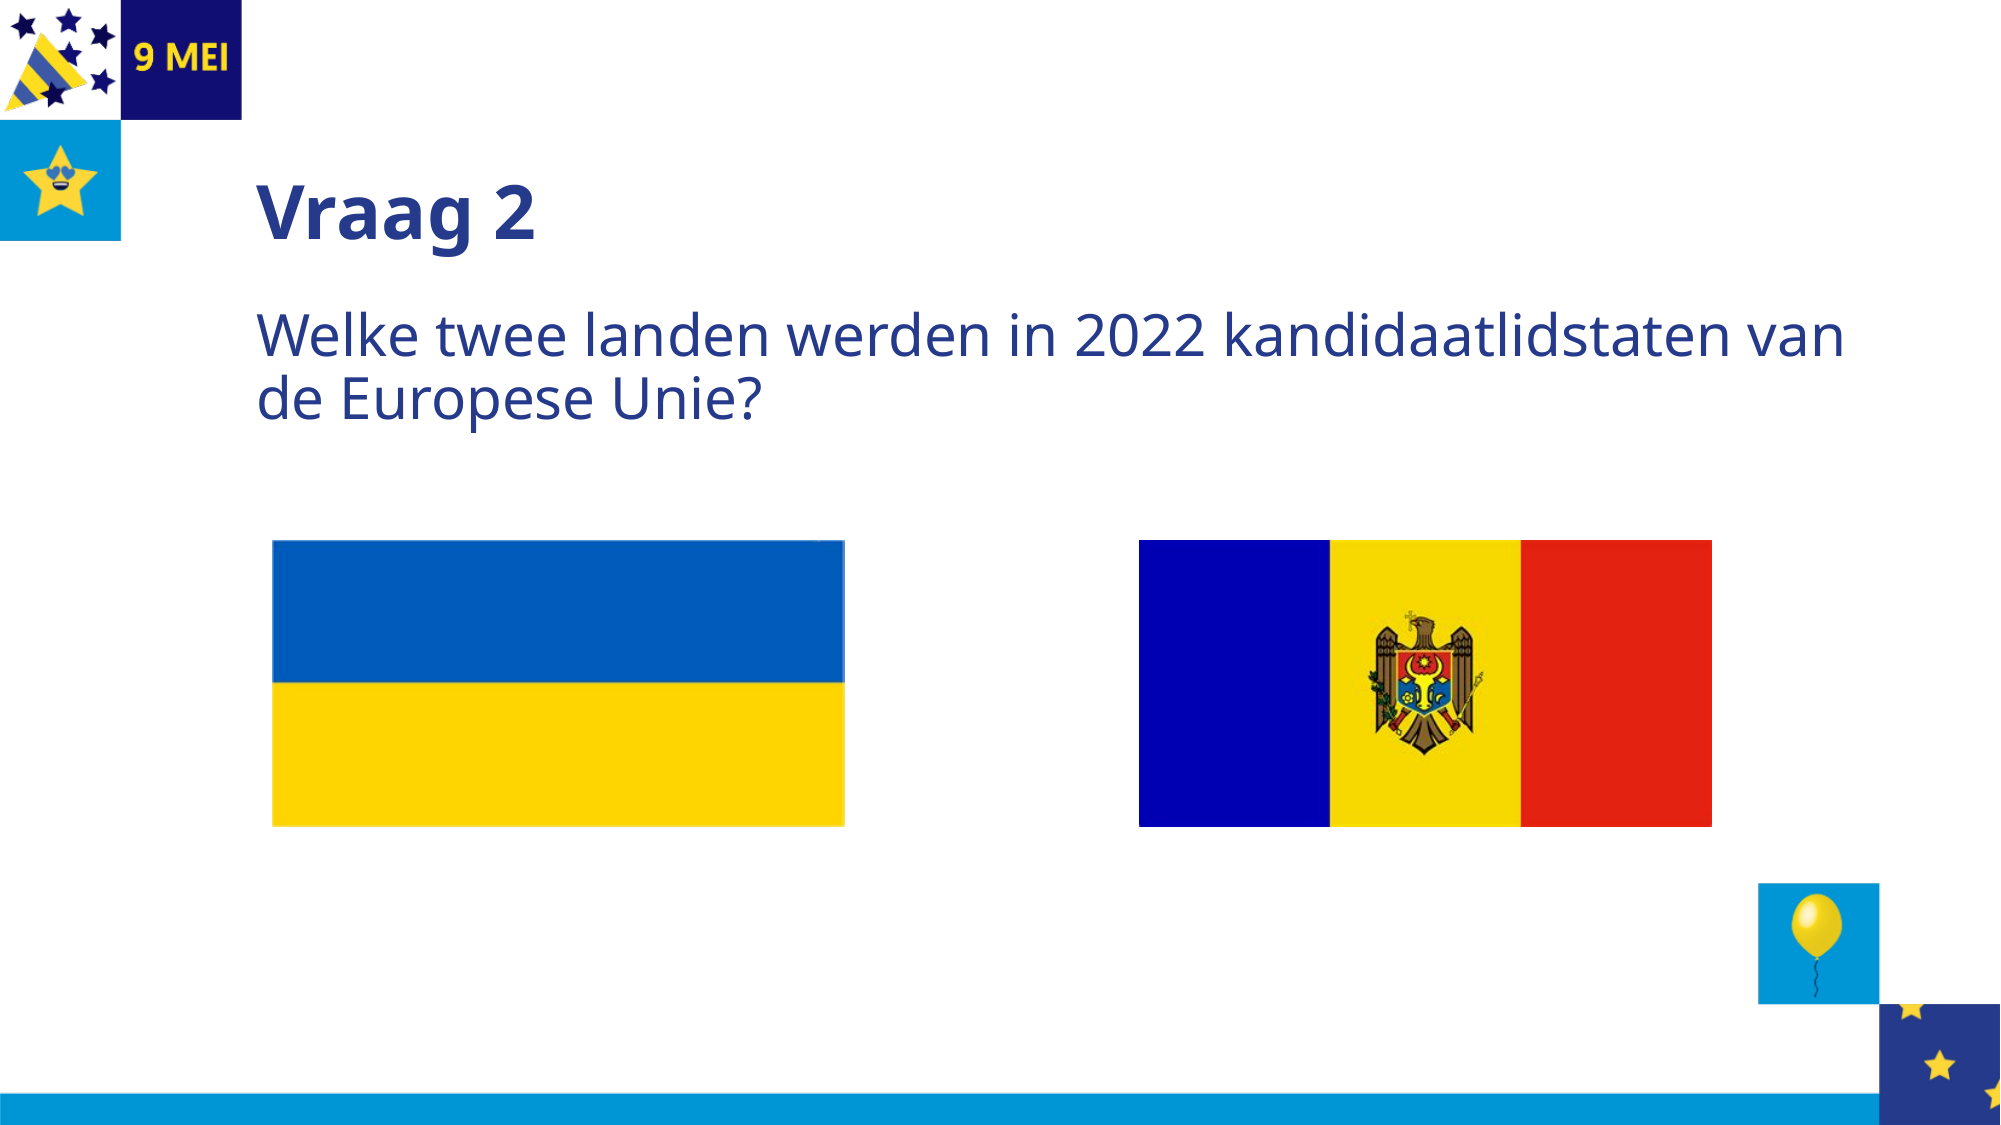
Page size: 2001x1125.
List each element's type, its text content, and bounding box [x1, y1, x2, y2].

picture [24, 146, 97, 215]
picture [0, 0, 2000, 1125]
text_box Welke twee landen werden in 2022 kandidaatlidstaten van de Europese Unie? [241, 298, 1863, 963]
title Vraag 2 [241, 80, 1575, 298]
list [272, 540, 845, 827]
